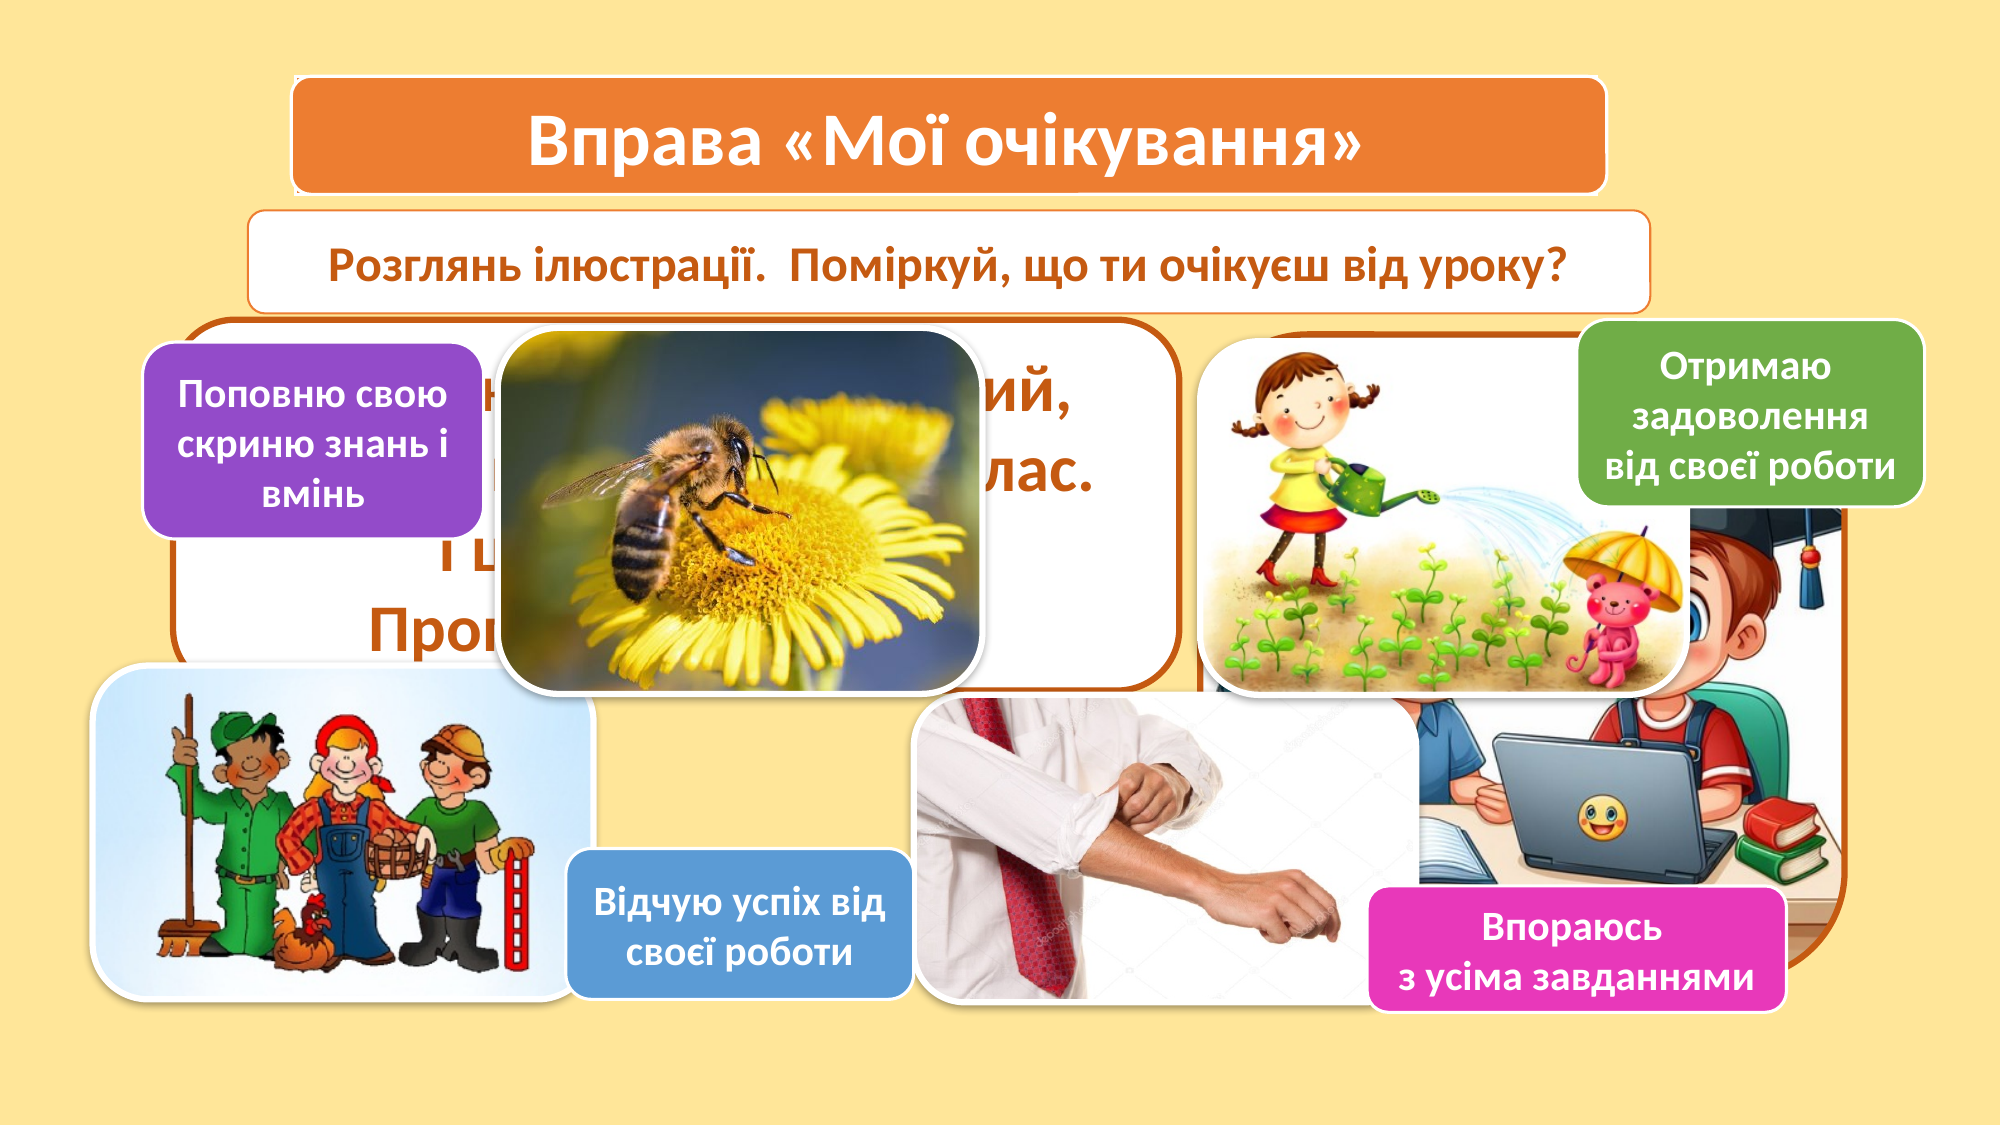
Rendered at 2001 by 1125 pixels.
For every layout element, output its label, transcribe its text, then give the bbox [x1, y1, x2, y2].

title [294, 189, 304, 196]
text_box Вправа «Мої очікування» [289, 74, 1609, 196]
text_box Розглянь ілюстрації. Поміркуй, що ти очікуєш від уроку? [246, 209, 1652, 315]
text_box Поповню свою скриню знань і вмінь [140, 340, 486, 541]
picture [92, 327, 1845, 1003]
text_box Відчую успіх від своєї роботи [584, 846, 913, 1001]
text_box Дзвоник пролунав веселий, Дружно всіх він кличе в клас. І цікаве на уроці Пропоную я для вас. [171, 318, 1181, 689]
text_box Впораюсь з усіма завданнями [1368, 979, 1789, 1014]
text_box Отримаю задоволення від своєї роботи [1579, 317, 1927, 509]
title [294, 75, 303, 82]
